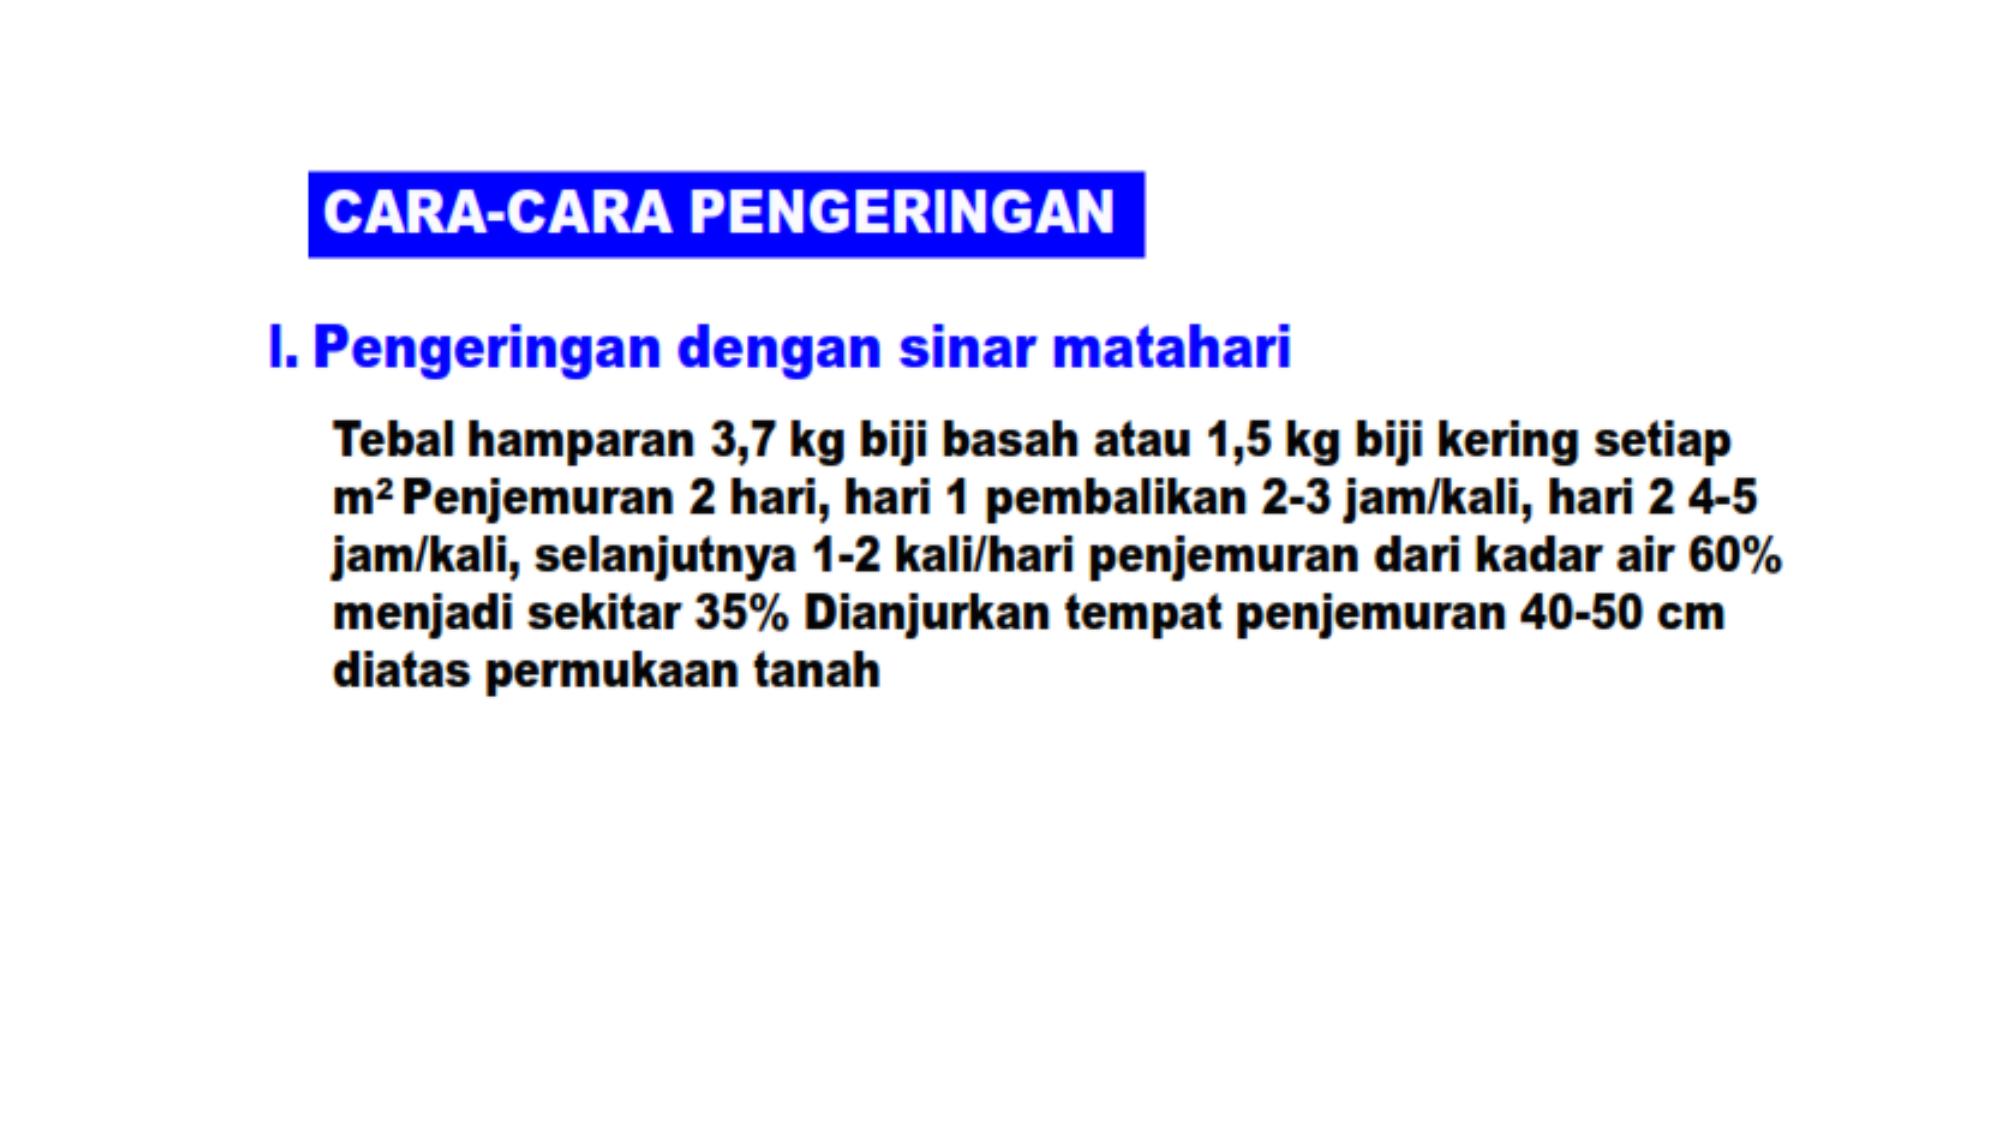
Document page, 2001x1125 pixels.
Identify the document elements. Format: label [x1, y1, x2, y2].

picture [237, 123, 1865, 712]
